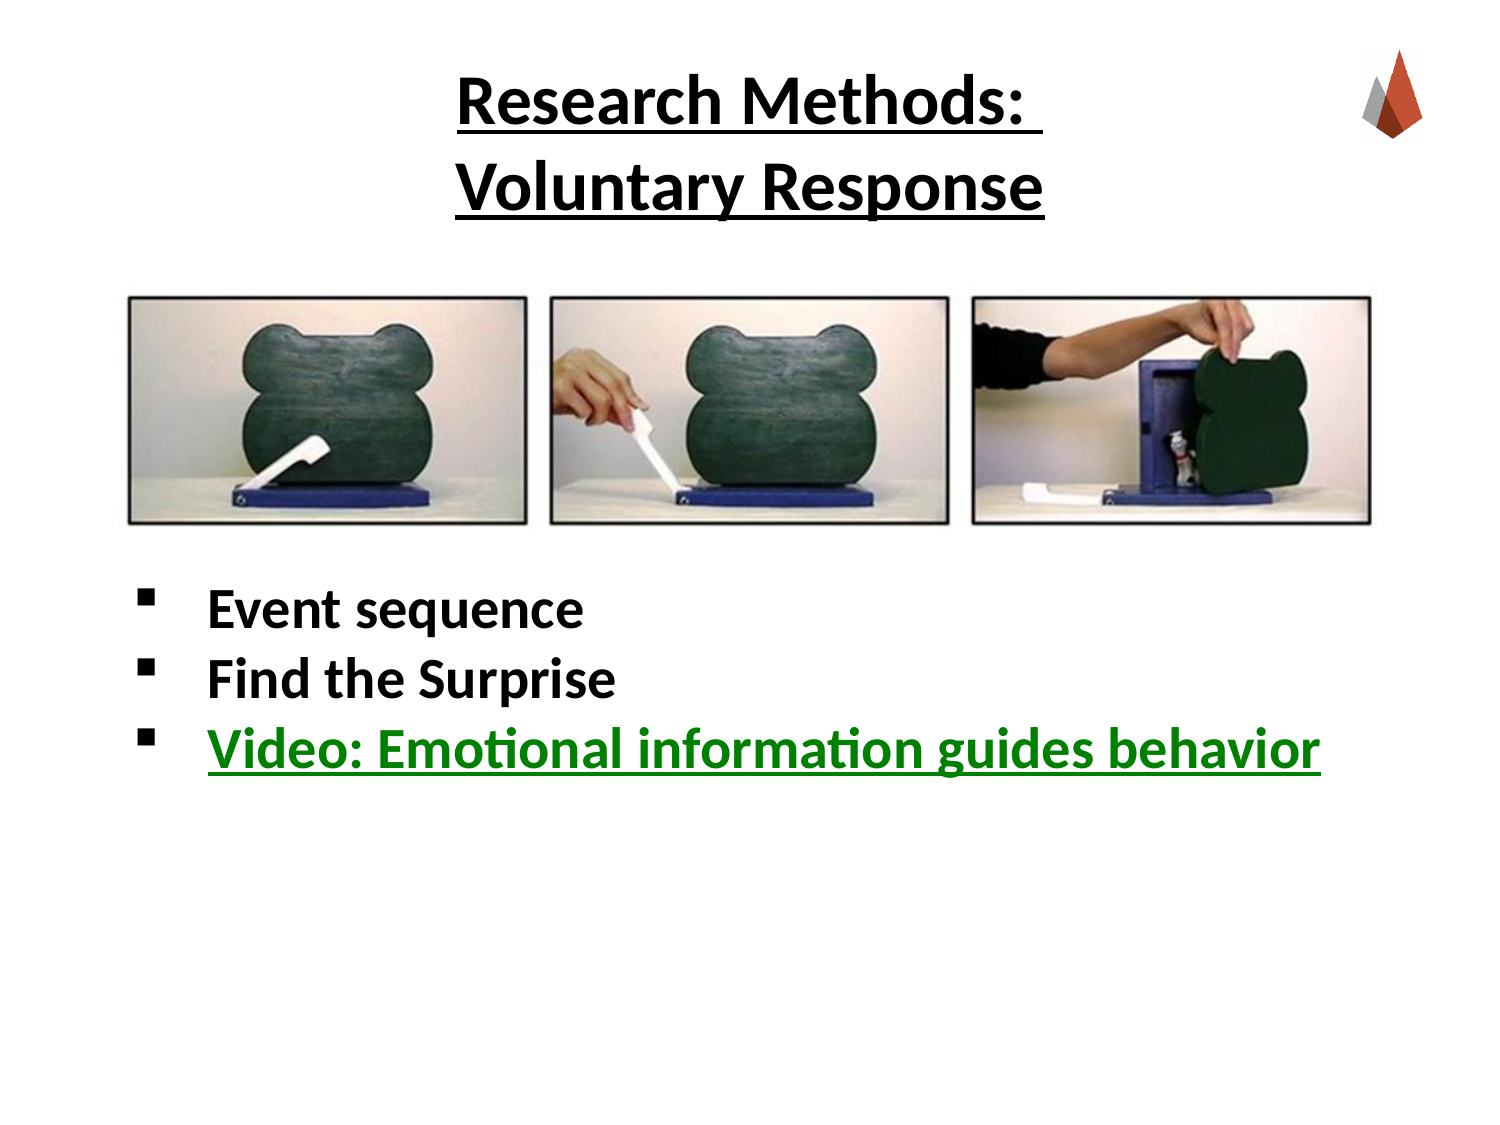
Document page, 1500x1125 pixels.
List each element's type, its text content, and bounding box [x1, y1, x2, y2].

picture [117, 287, 1383, 532]
text_box Event sequence Find the Surprise Video: Emotional information guides behavior [118, 562, 1350, 788]
title Research Methods: Voluntary Response [75, 45, 1425, 233]
